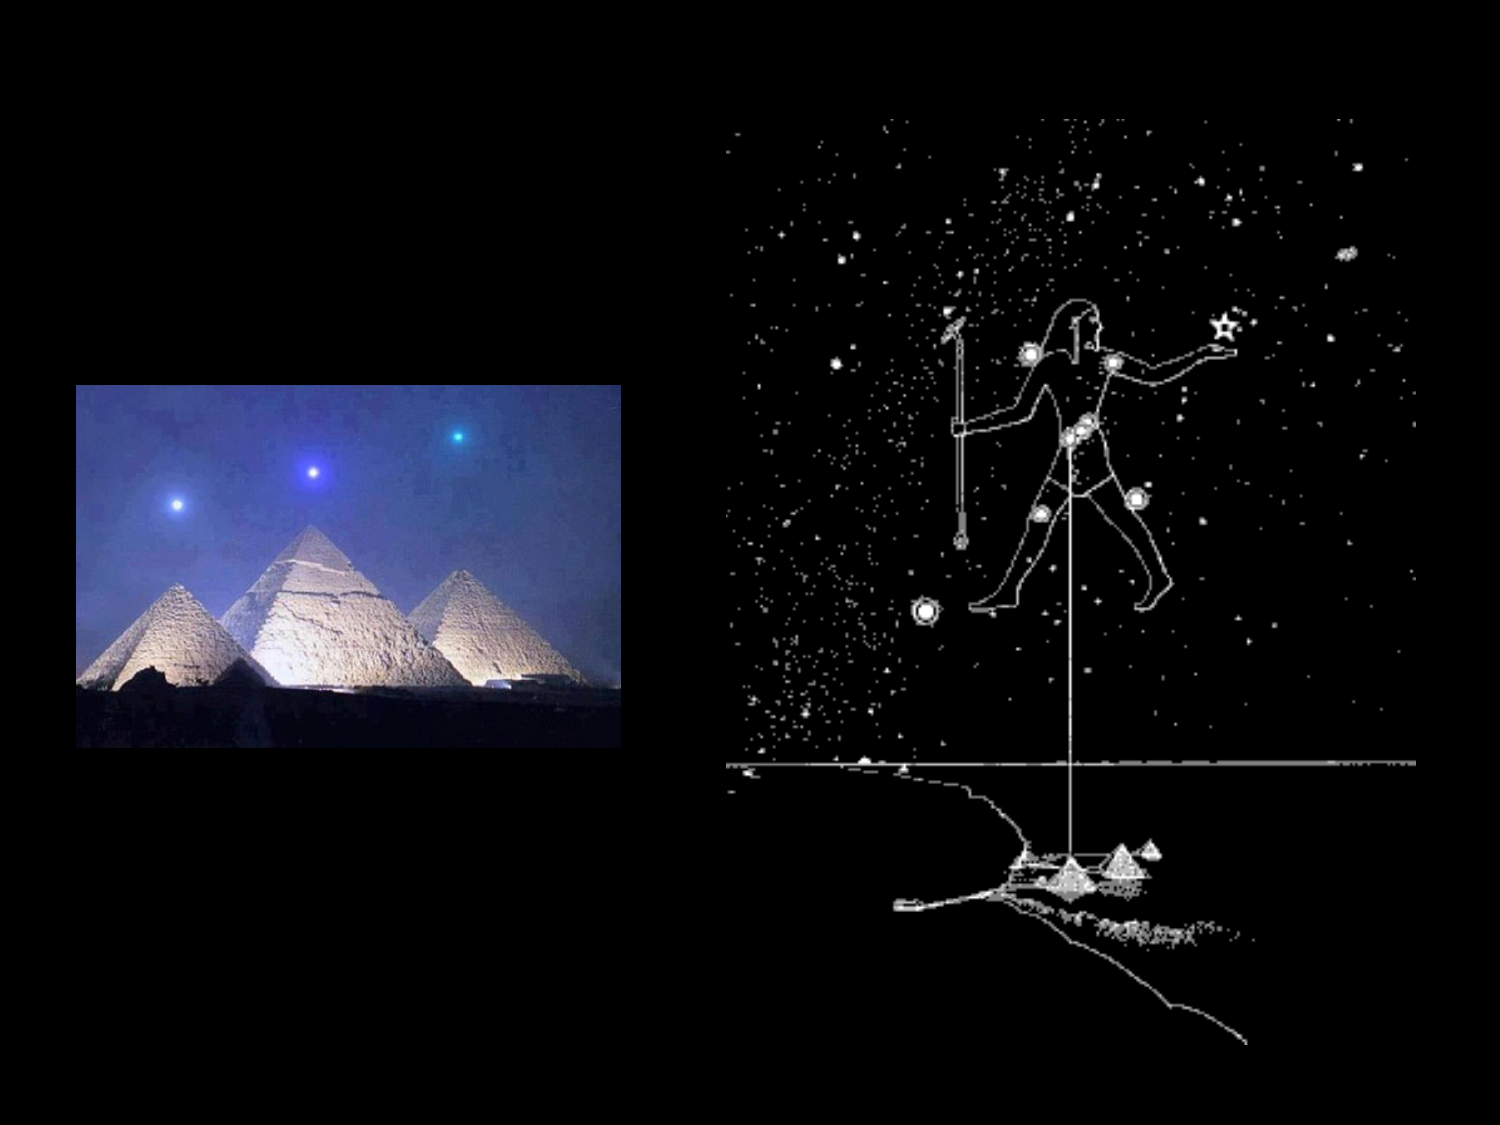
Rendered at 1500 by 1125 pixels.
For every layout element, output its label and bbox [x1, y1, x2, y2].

picture [726, 118, 1417, 1045]
picture [76, 385, 621, 748]
